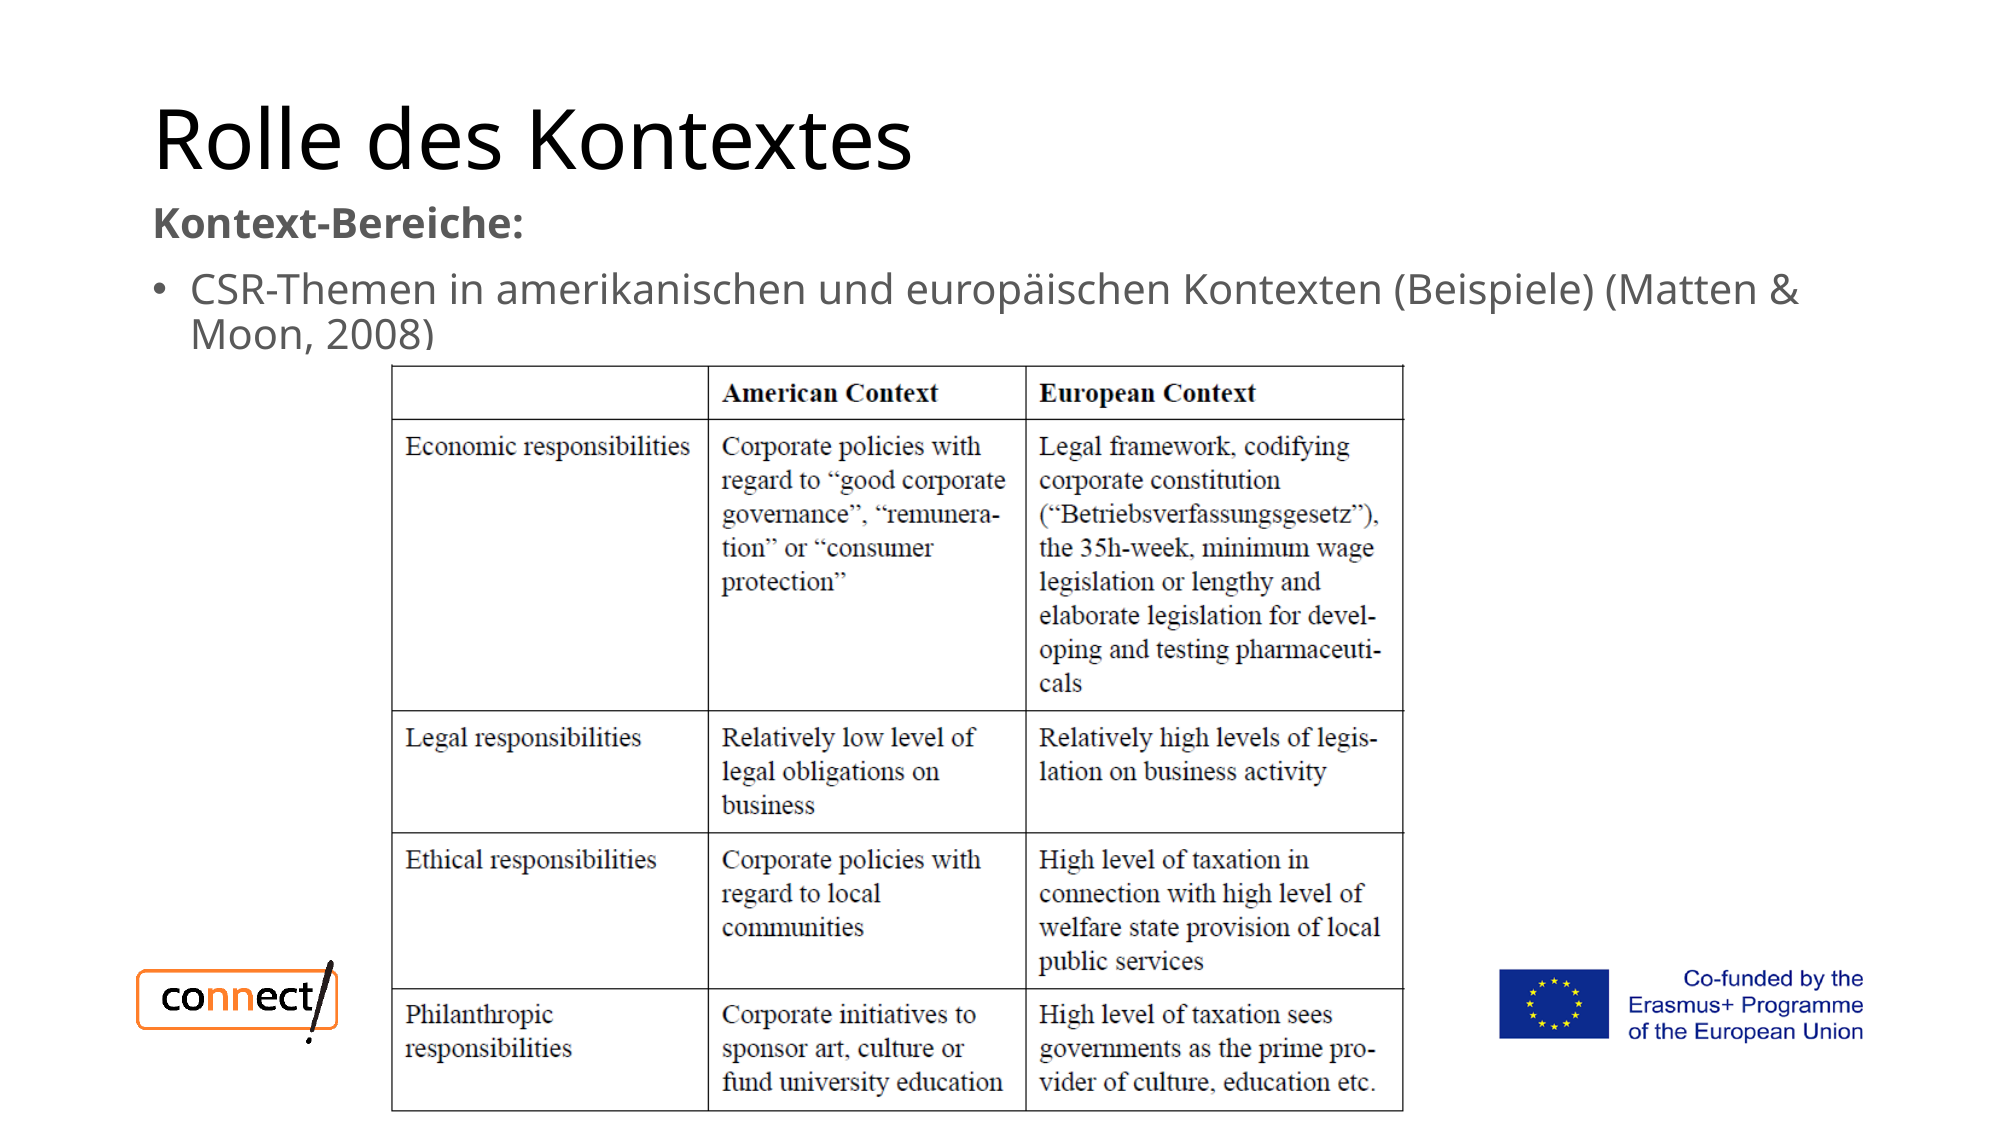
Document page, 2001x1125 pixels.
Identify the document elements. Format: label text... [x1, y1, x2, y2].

picture [1498, 968, 1863, 1044]
picture [383, 350, 1412, 1120]
list Kontext-Bereiche: CSR-Themen in amerikanischen und europäischen Kontexten (Beispiele) (Matten & Moon, 2008) [137, 195, 1863, 955]
picture [136, 960, 338, 1044]
title Rolle des Kontextes [137, 67, 1863, 195]
